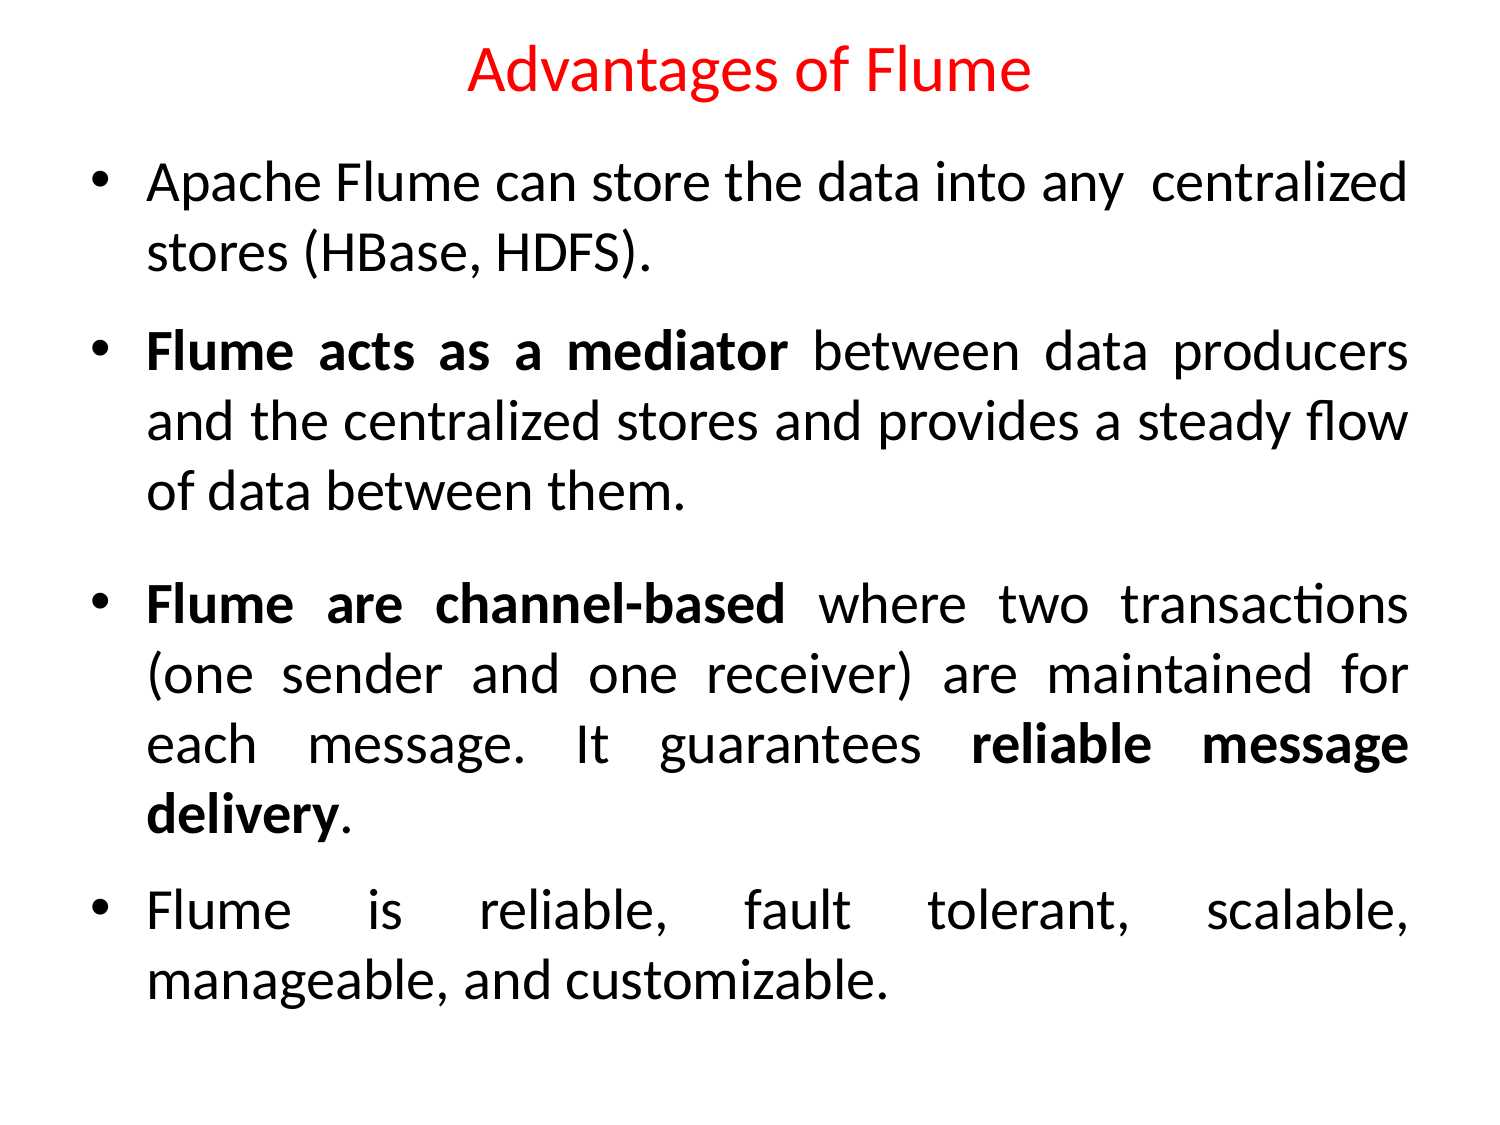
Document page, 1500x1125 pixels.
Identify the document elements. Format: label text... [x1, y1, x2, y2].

list Apache Flume can store the data into any centralized stores (HBase, HDFS). Flume acts as a mediator between data producers and the centralized stores and provides a steady flow of data between them. Flume are channel-based where two transactions (one sender and one receiver) are maintained for each message. It guarantees reliable message delivery. Flume is reliable, fault tolerant, scalable, manageable, and customizable. [75, 135, 1425, 1081]
title Advantages of Flume [75, 18, 1425, 110]
